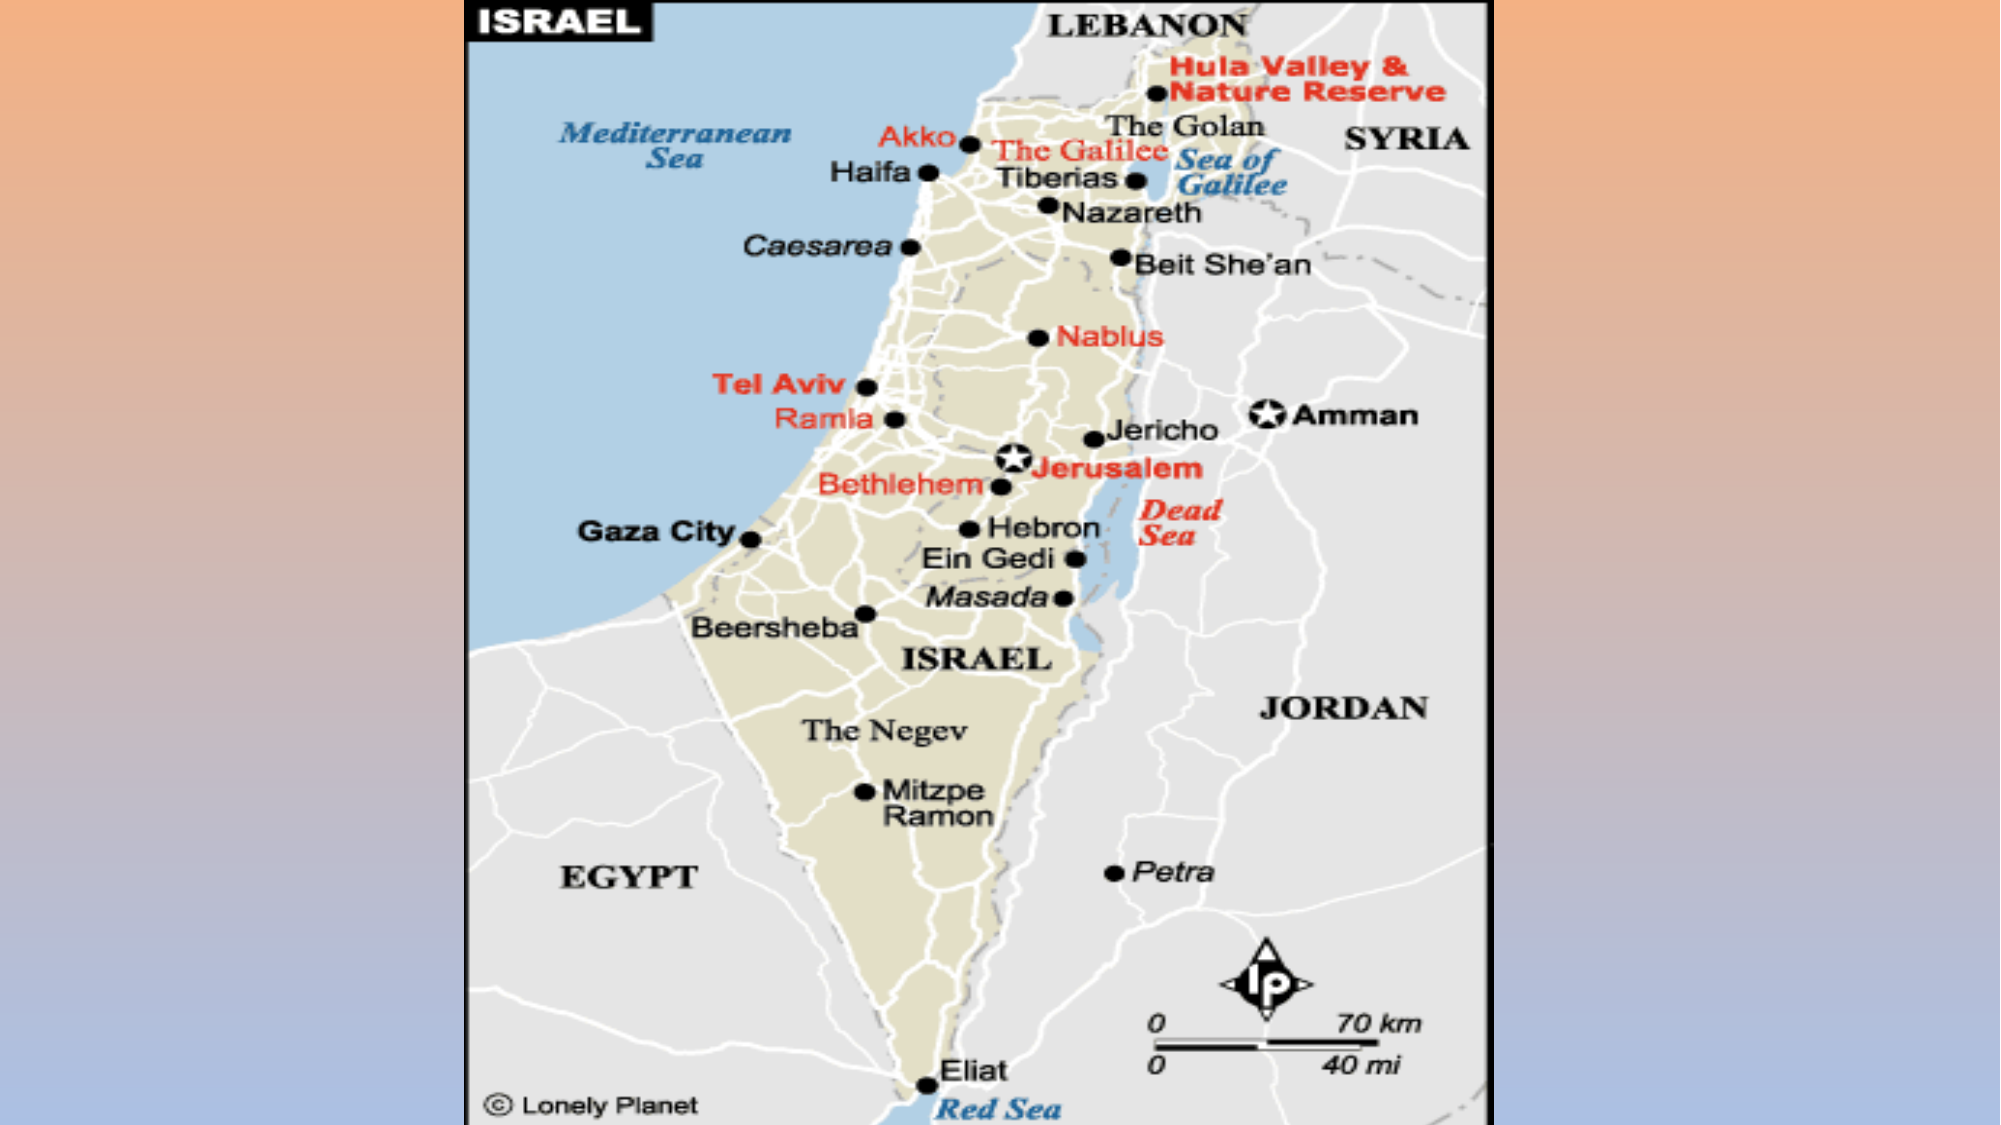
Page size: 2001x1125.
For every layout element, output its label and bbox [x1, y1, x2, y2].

picture [464, 0, 1494, 1125]
